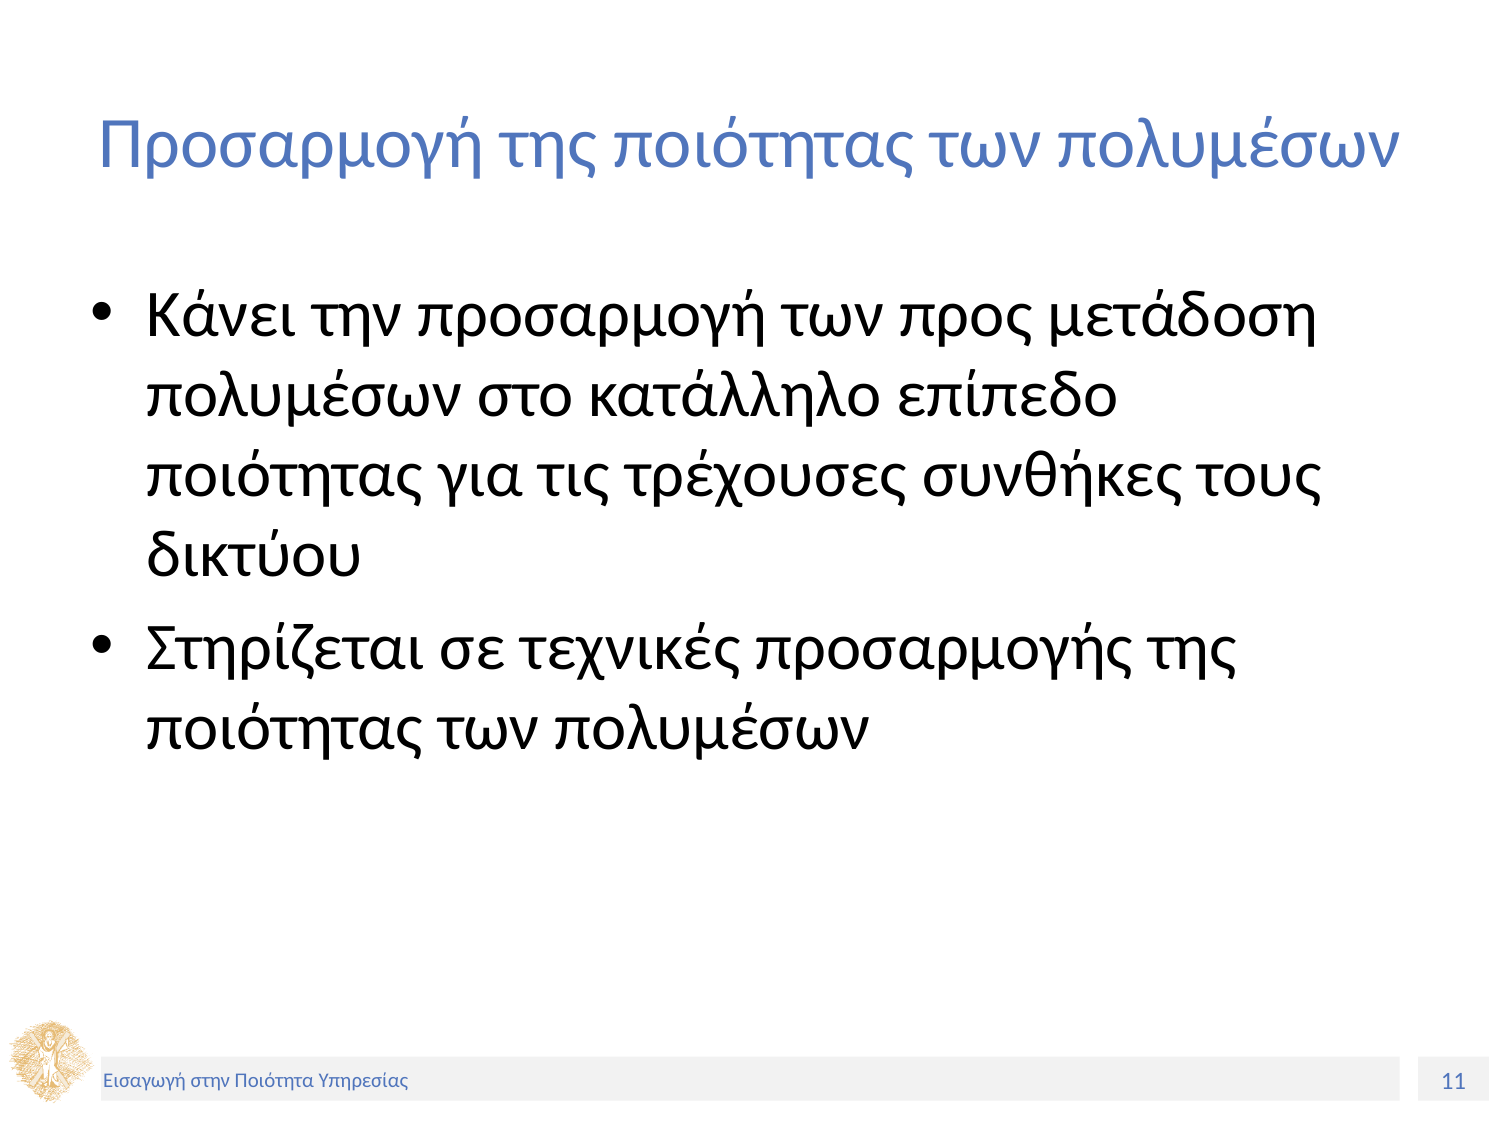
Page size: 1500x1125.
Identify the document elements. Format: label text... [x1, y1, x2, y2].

picture [3, 1012, 101, 1106]
title Προσαρμογή της ποιότητας των πολυμέσων [75, 45, 1425, 233]
list Κάνει την προσαρμογή των προς μετάδοση πολυμέσων στο κατάλληλο επίπεδο ποιότητας για τις τρέχουσες συνθήκες τους δικτύου Στηρίζεται σε τεχνικές προσαρμογής της ποιότητας των πολυμέσων [75, 262, 1425, 1005]
